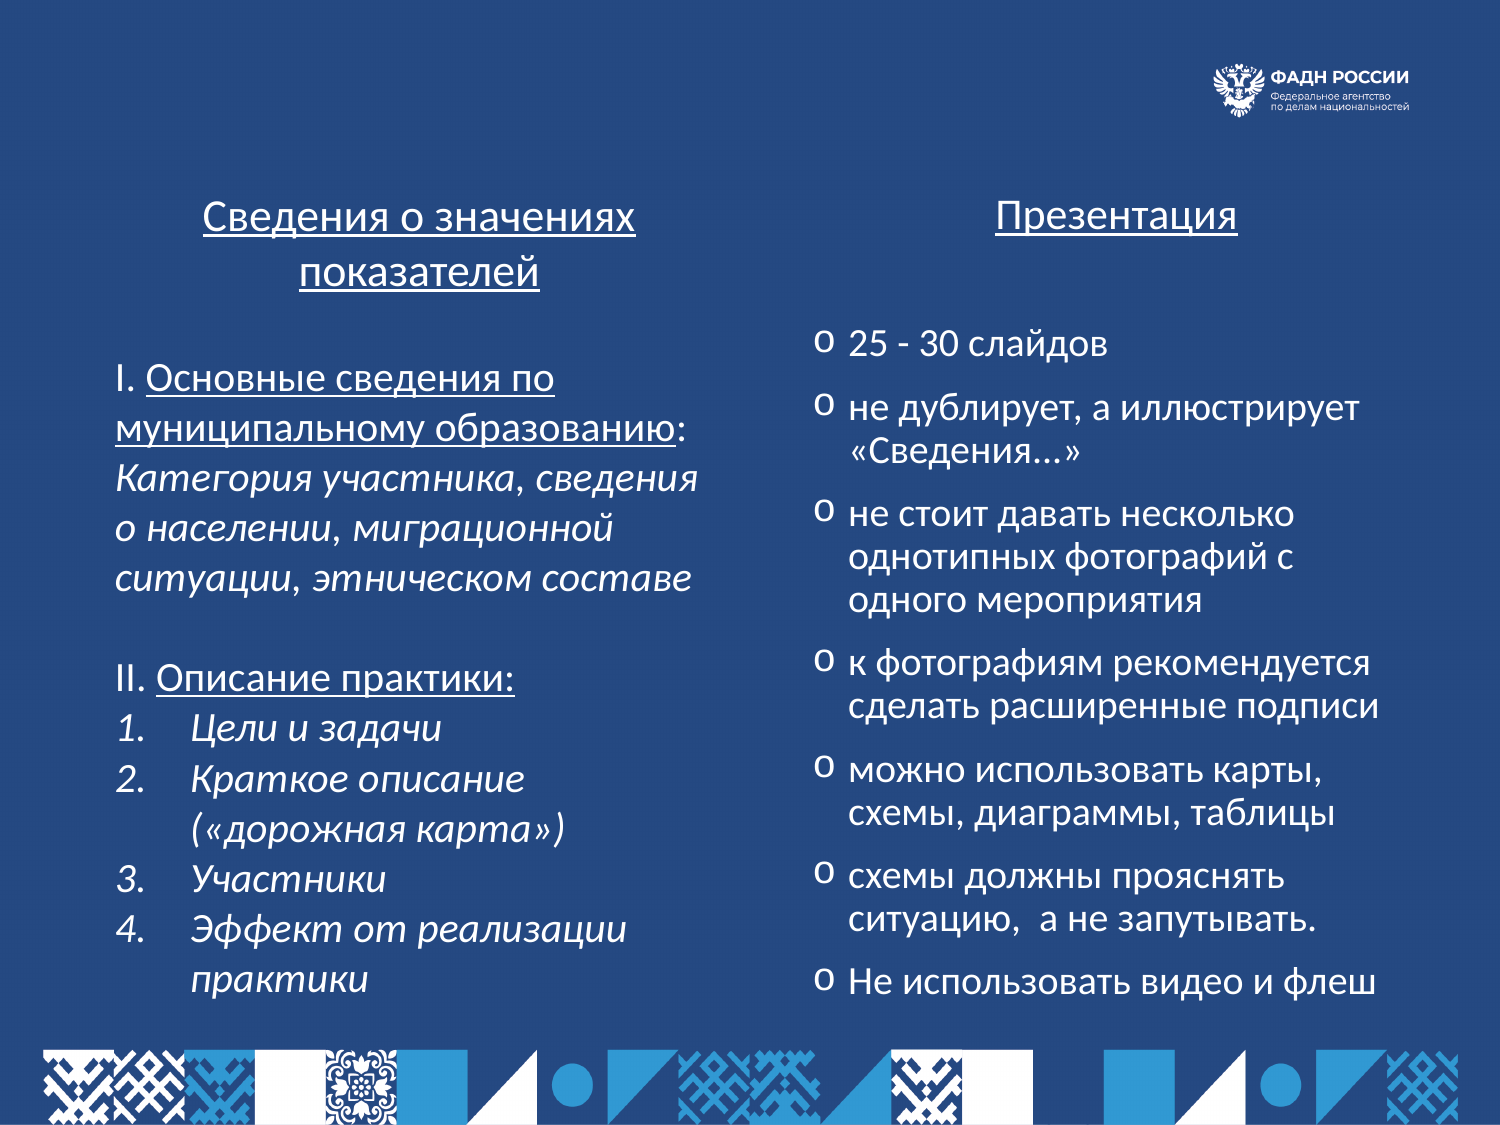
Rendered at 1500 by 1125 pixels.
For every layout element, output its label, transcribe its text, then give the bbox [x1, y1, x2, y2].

picture [0, 0, 1500, 1125]
list Презентация 25 - 30 слайдов не дублирует, а иллюстрирует «Сведения...» не стоит давать несколько однотипных фотографий с одного мероприятия к фотографиям рекомендуется сделать расширенные подписи можно использовать карты, схемы, диаграммы, таблицы схемы должны прояснять ситуацию, а не запутывать. Не использовать видео и флеш [797, 184, 1437, 1016]
text_box Сведения о значениях показателей I. Основные сведения по муниципальному образованию: Категория участника, сведения о населении, миграционной ситуации, этническом составе II. Описание практики: Цели и задачи Краткое описание («дорожная карта») Участники Эффект от реализации практики [100, 177, 739, 1008]
